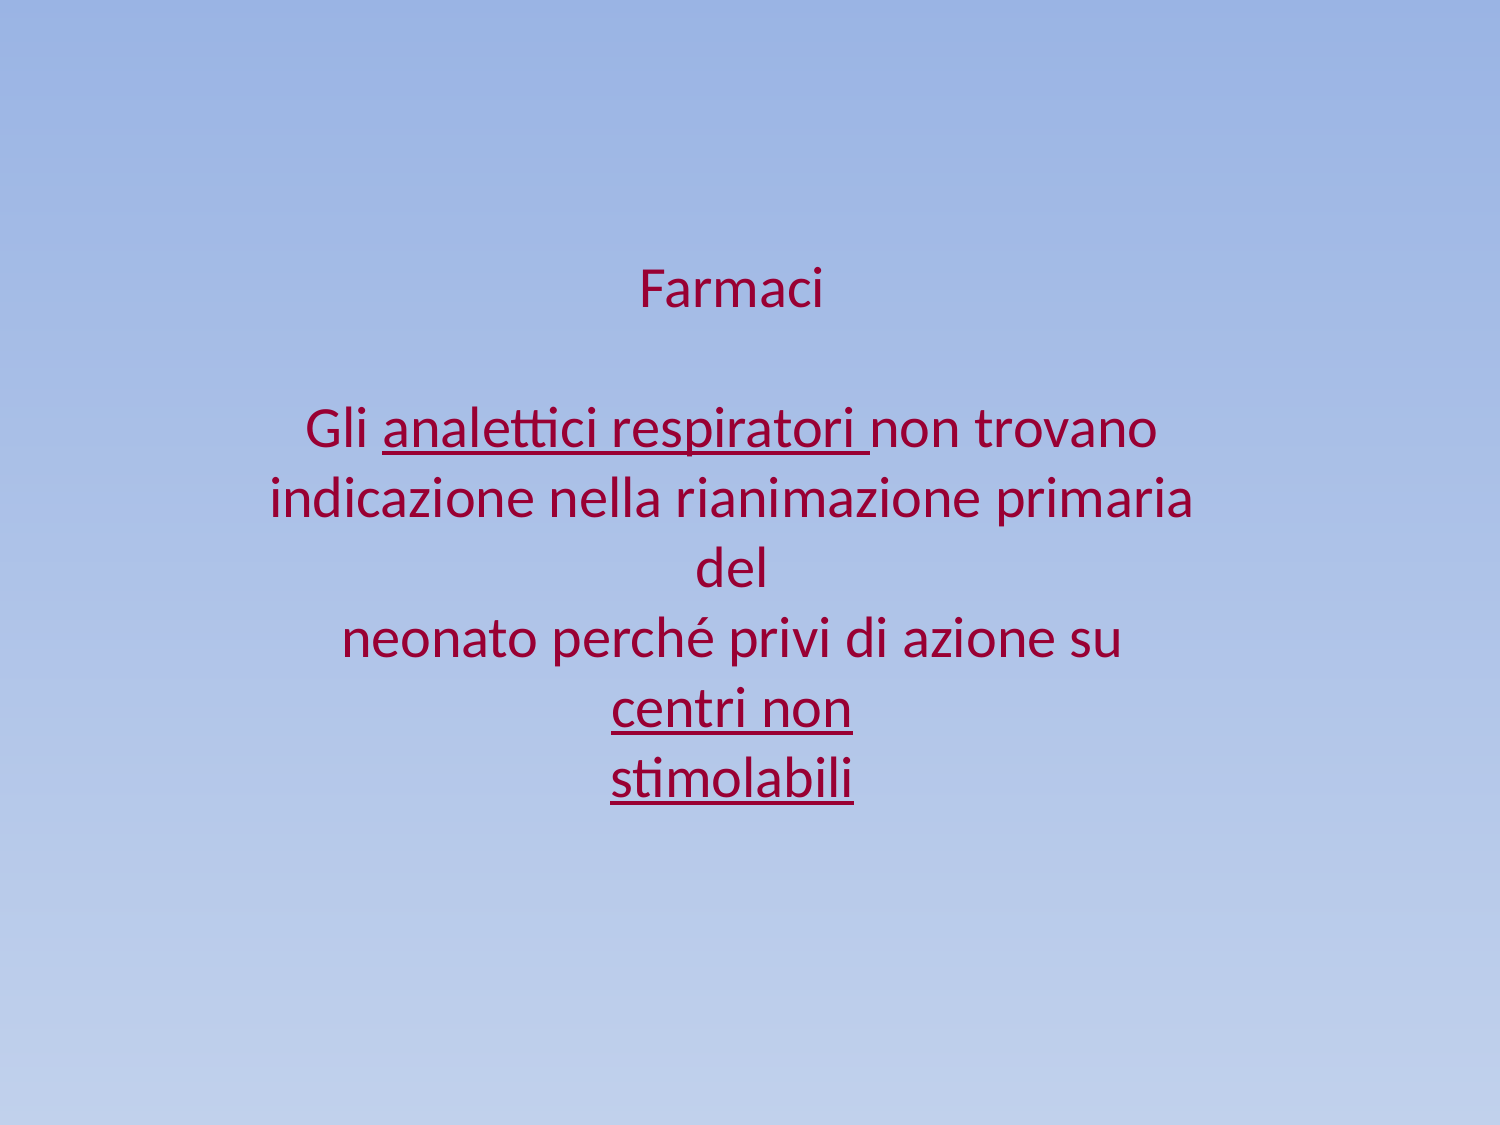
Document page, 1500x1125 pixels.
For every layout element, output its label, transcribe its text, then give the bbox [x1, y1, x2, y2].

text_box Farmaci Gli analettici respiratori non trovano indicazione nella rianimazione primaria del neonato perché privi di azione su centri non stimolabili [253, 241, 1211, 817]
